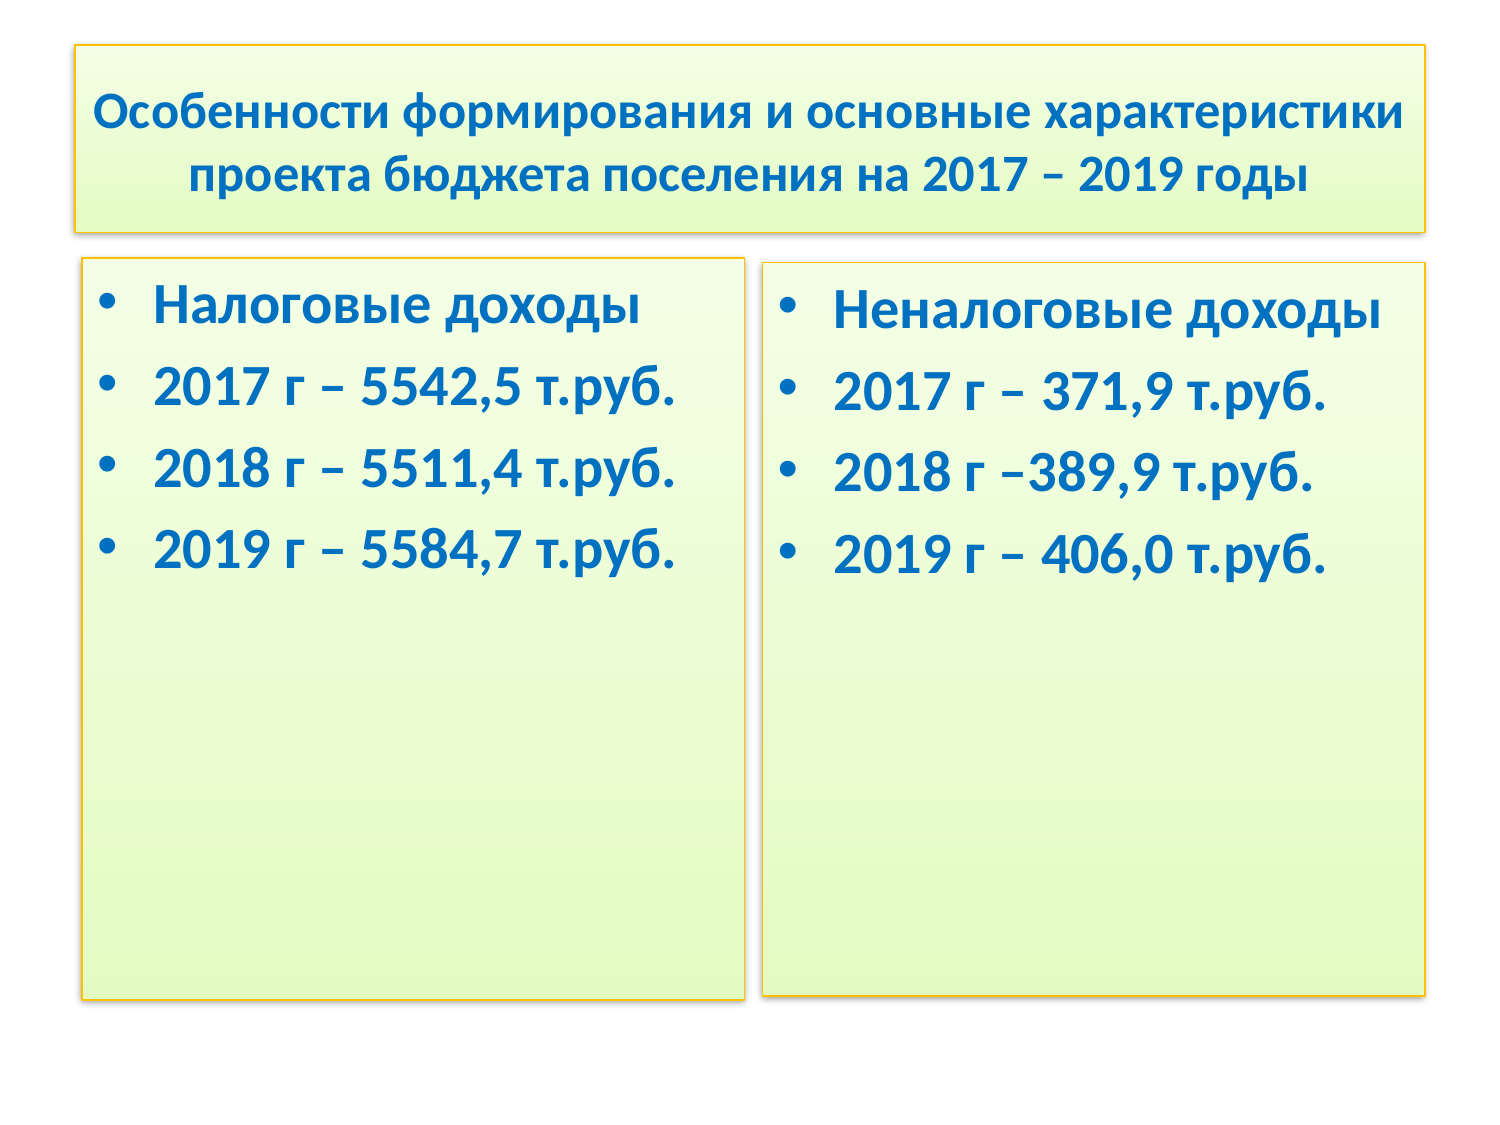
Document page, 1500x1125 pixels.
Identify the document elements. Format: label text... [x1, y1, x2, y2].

title Особенности формирования и основные характеристики проекта бюджета поселения на 2017 – 2019 годы [74, 44, 1426, 233]
list Налоговые доходы 2017 г – 5542,5 т.руб. 2018 г – 5511,4 т.руб. 2019 г – 5584,7 т.руб. [81, 257, 745, 1001]
list Неналоговые доходы 2017 г – 371,9 т.руб. 2018 г –389,9 т.руб. 2019 г – 406,0 т.руб. [762, 262, 1426, 997]
